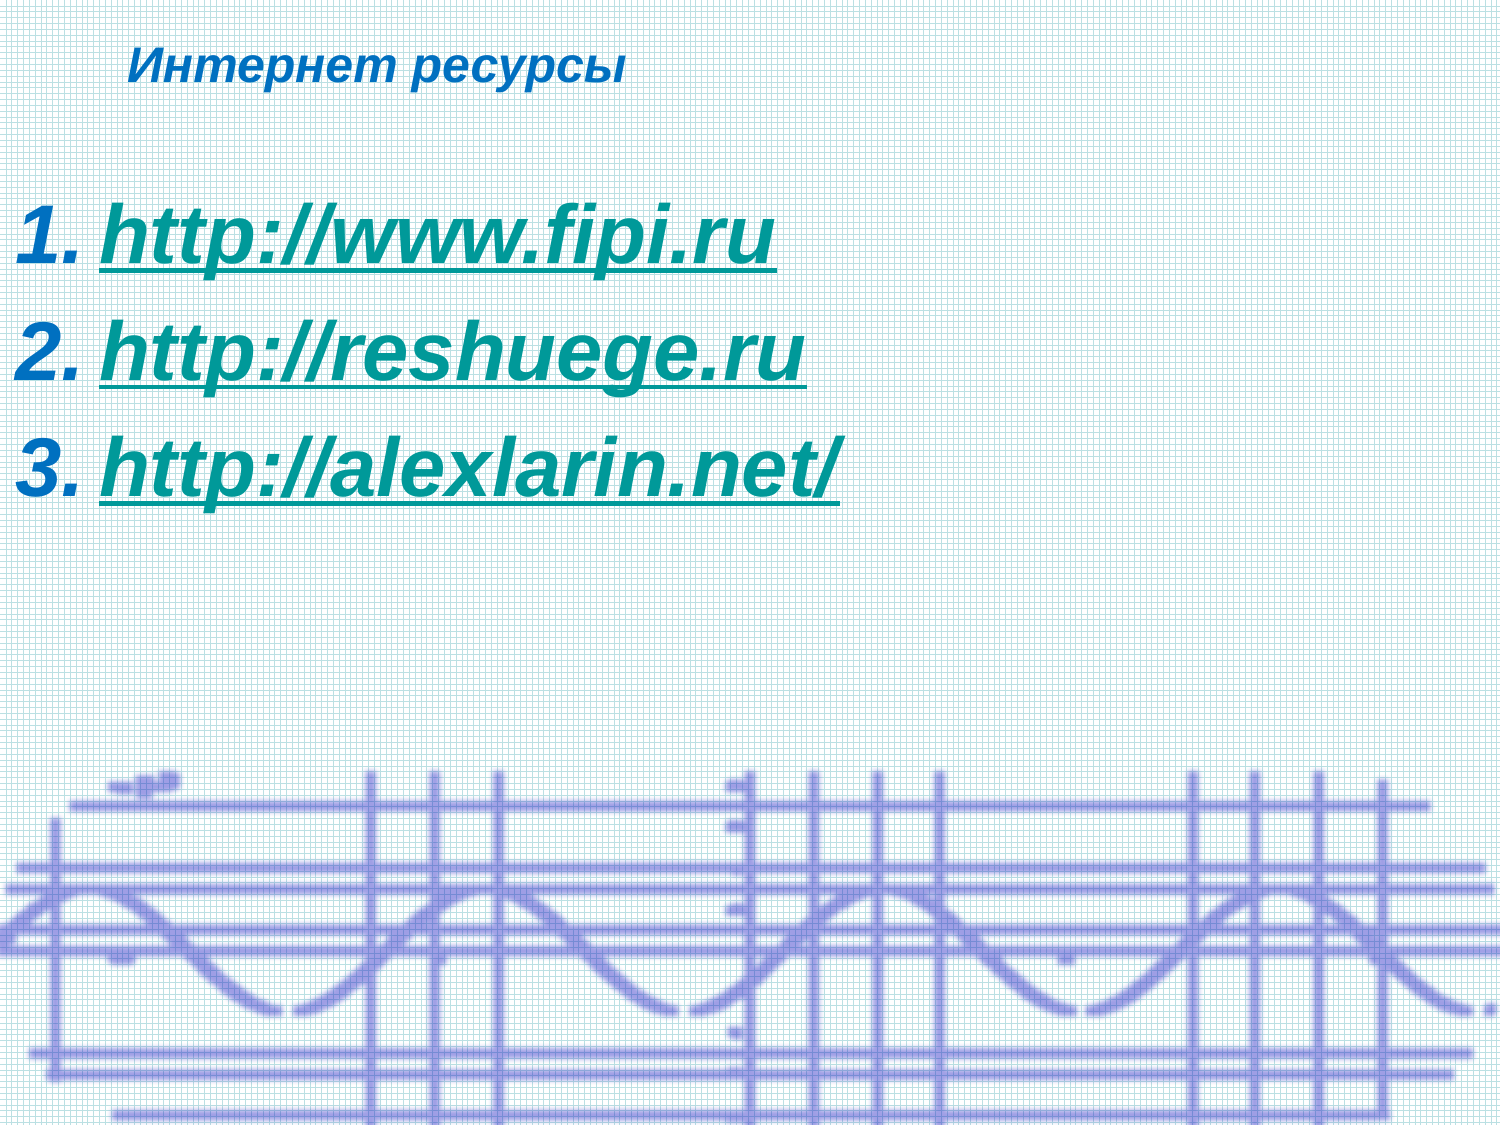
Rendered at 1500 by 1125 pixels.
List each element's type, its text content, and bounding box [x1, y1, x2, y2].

subtitle http://www.fipi.ru http://reshuege.ru http://alexlarin.net/ [0, 172, 1500, 764]
title Интернет ресурсы [111, 0, 1388, 126]
picture [0, 774, 1500, 1125]
